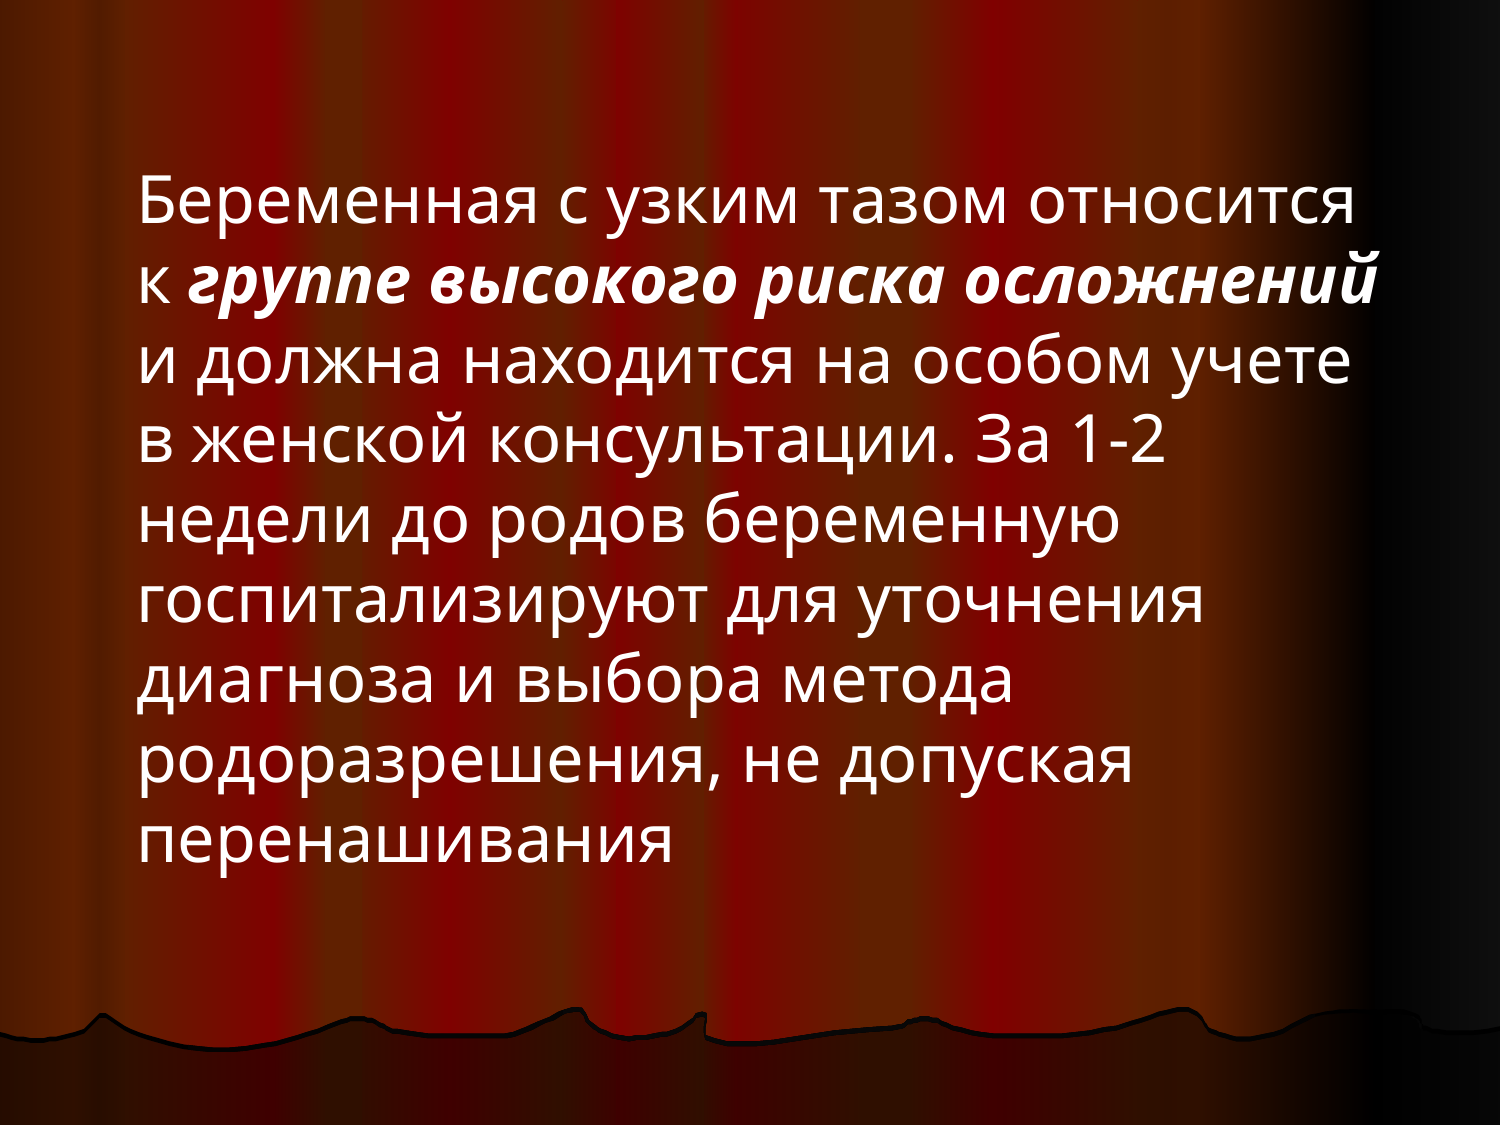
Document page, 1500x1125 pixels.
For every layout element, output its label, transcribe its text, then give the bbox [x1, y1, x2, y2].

list Беременная с узким тазом относится к группе высокого риска осложнений и должна находится на особом учете в женской консультации. За 1-2 недели до родов беременную госпитализируют для уточнения диагноза и выбора метода родоразрешения, не допуская перенашивания [64, 148, 1415, 893]
